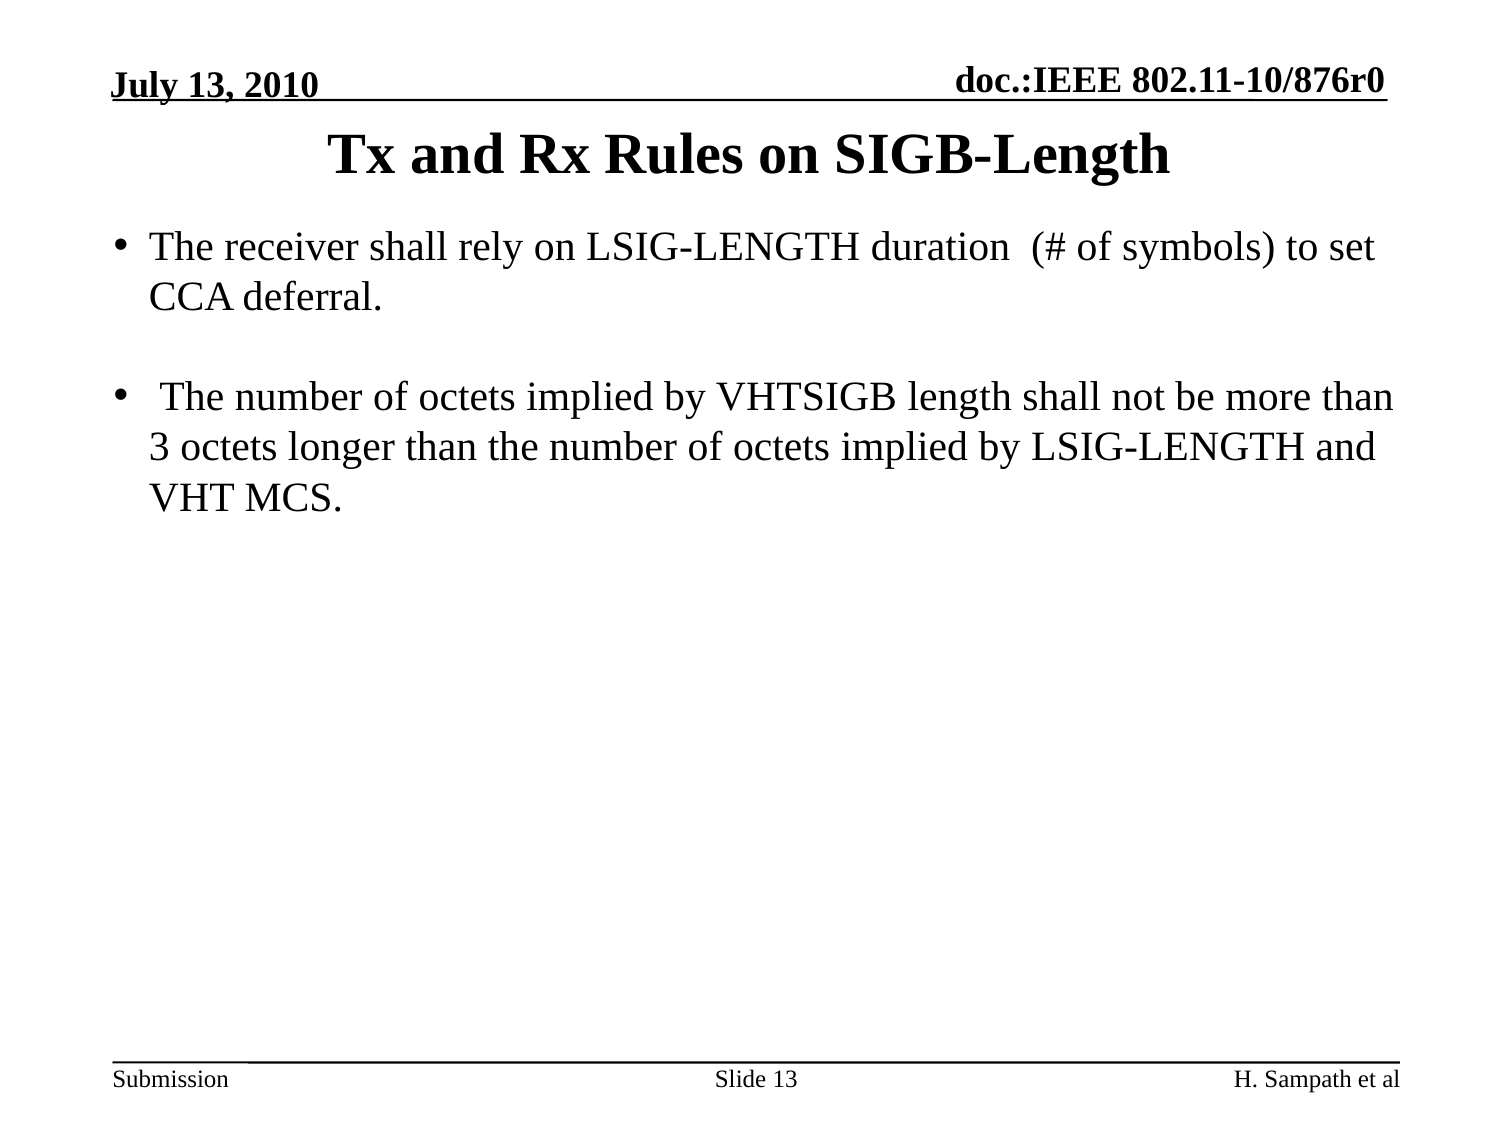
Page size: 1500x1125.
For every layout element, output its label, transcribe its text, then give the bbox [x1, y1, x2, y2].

text_box Tx and Rx Rules on SIGB-Length [112, 62, 1388, 212]
slide_number Slide 13 [712, 1061, 800, 1093]
text_box H. Sampath et al [1233, 1062, 1401, 1093]
text_box The receiver shall rely on LSIG-LENGTH duration (# of symbols) to set CCA deferral. The number of octets implied by VHTSIGB length shall not be more than 3 octets longer than the number of octets implied by LSIG-LENGTH and VHT MCS. [99, 212, 1425, 810]
